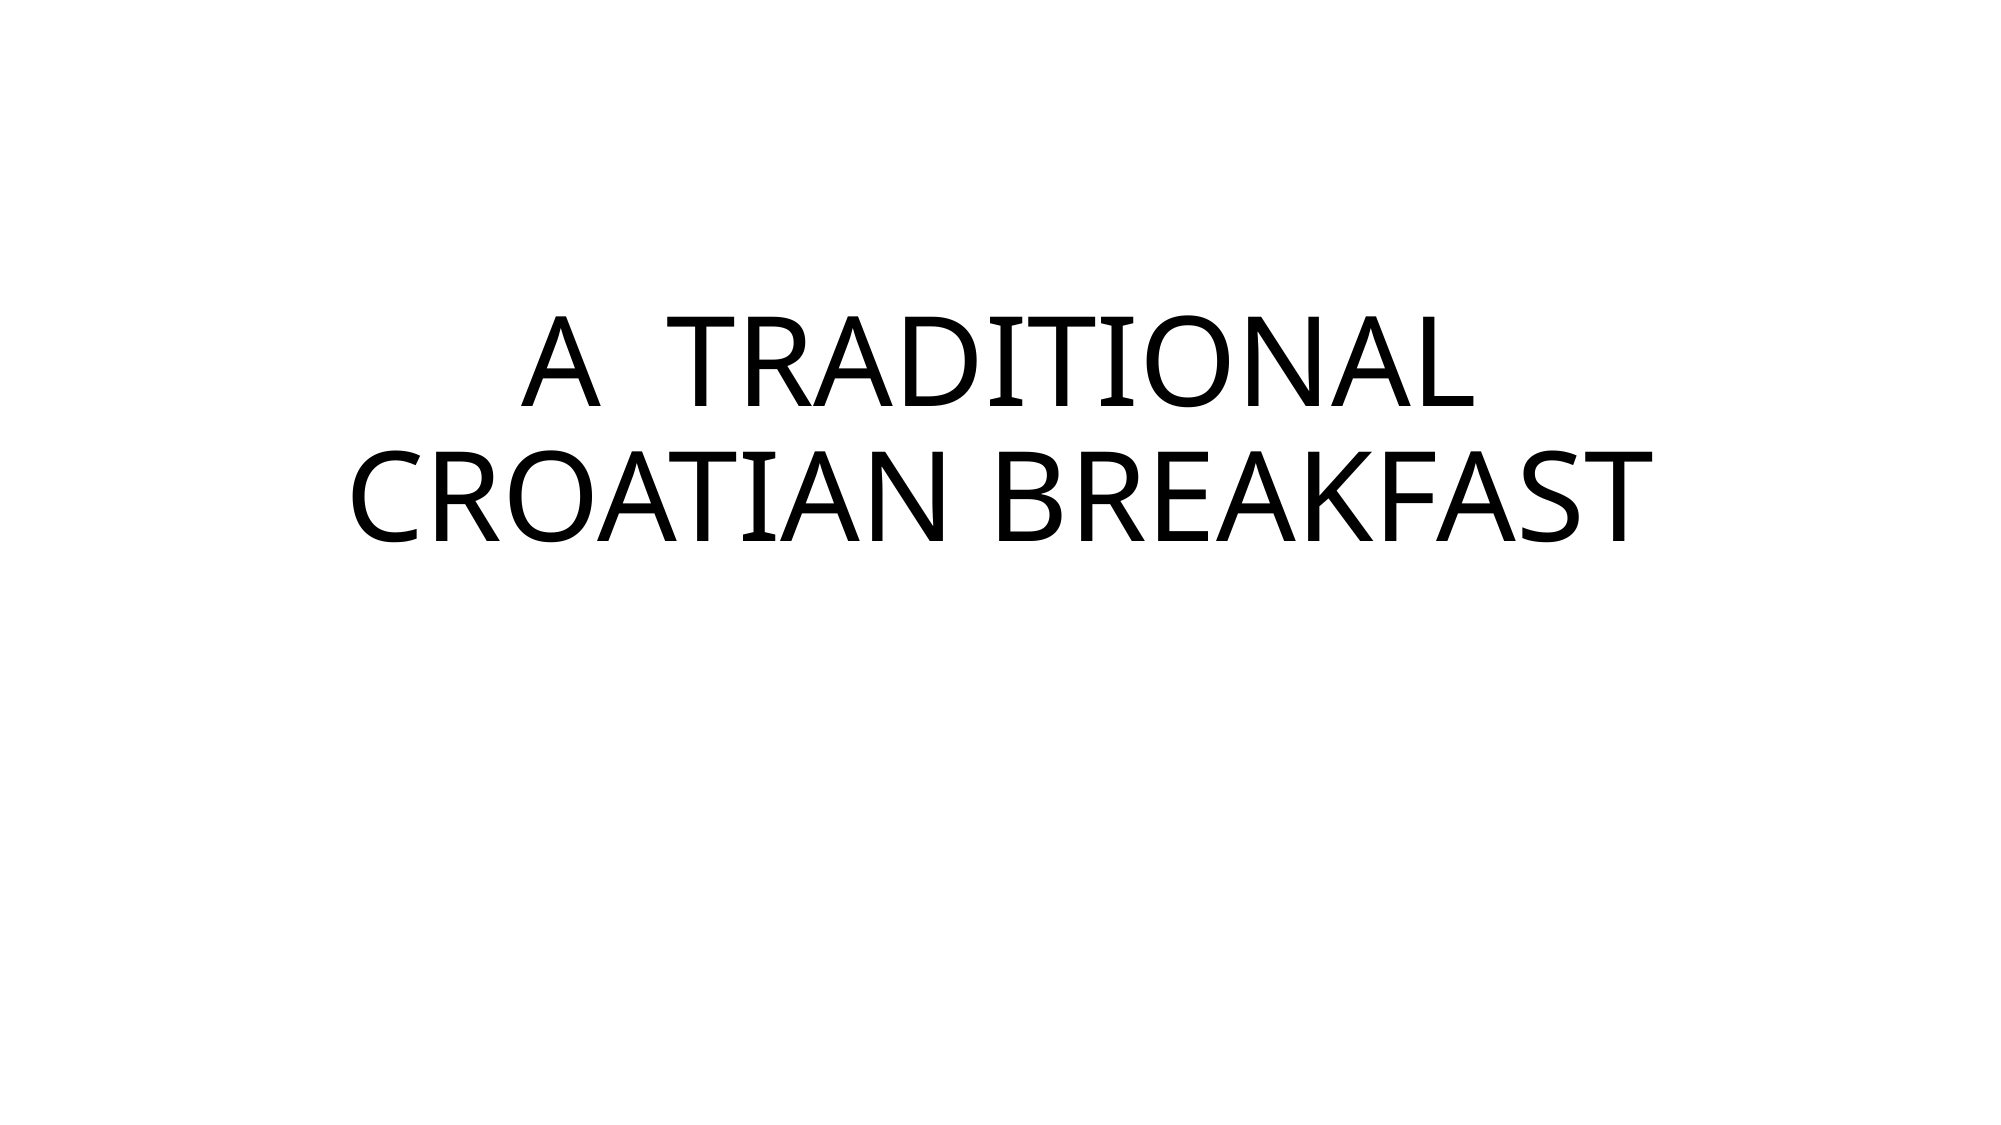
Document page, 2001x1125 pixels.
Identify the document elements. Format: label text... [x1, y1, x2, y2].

title A TRADITIONAL CROATIAN BREAKFAST [249, 184, 1750, 576]
